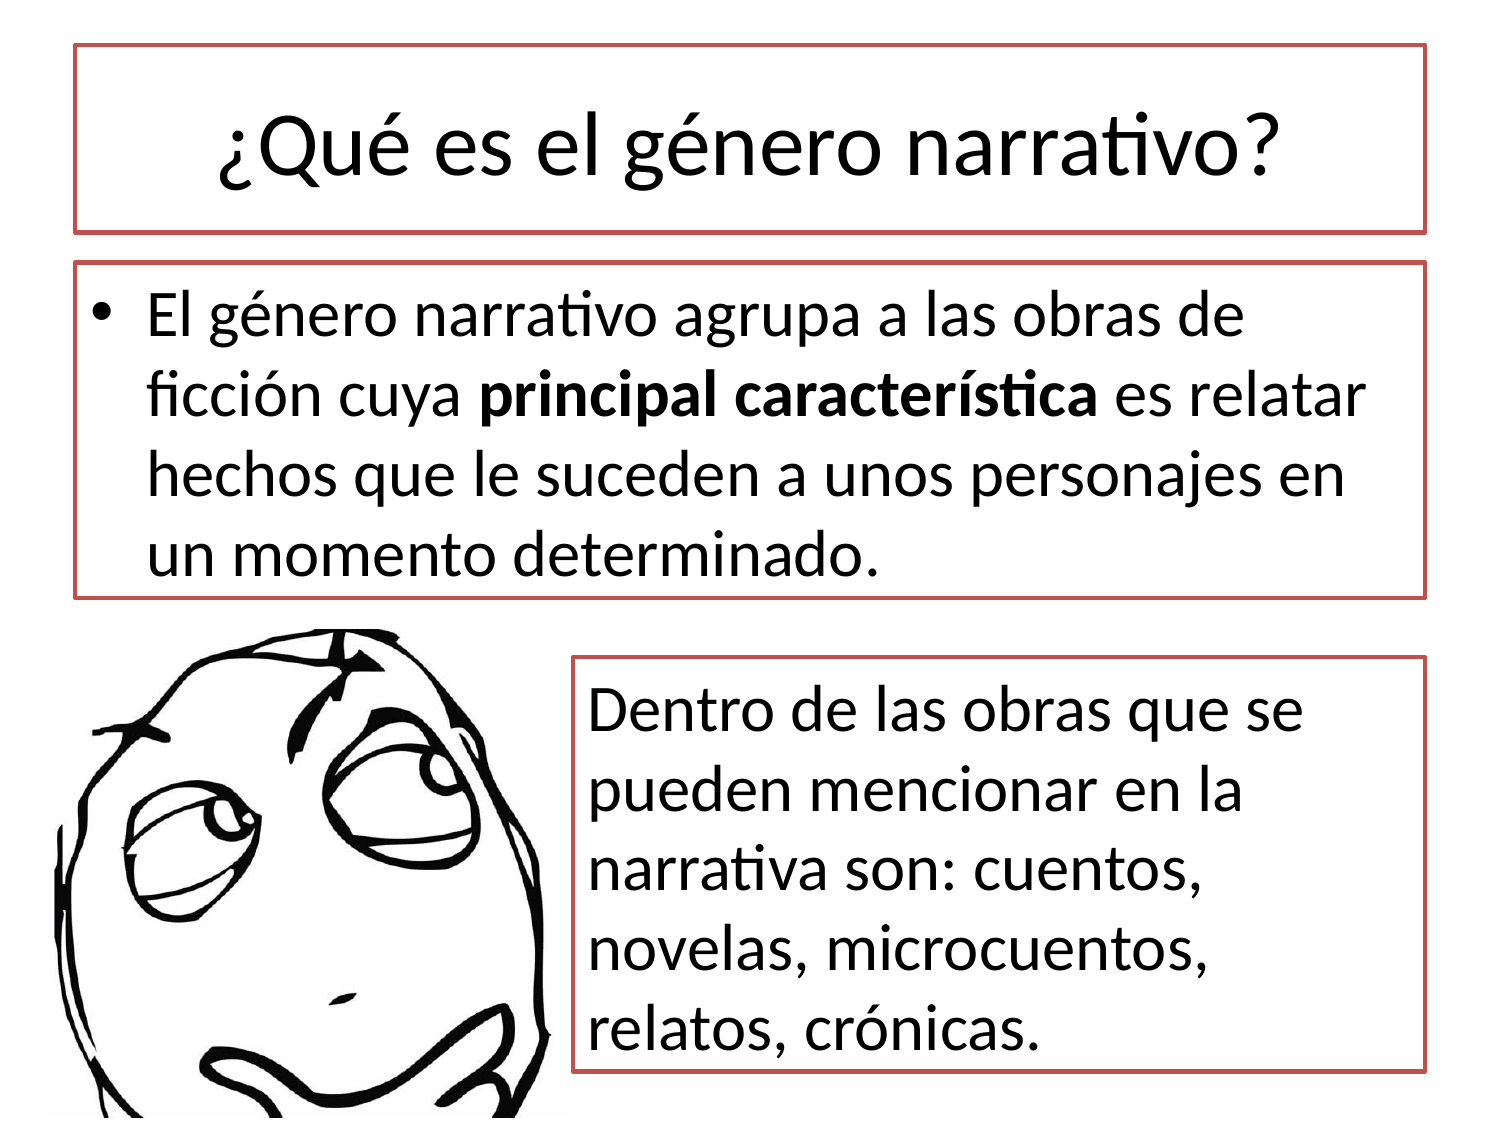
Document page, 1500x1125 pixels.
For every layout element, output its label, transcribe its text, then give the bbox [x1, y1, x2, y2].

title ¿Qué es el género narrativo? [73, 43, 1427, 235]
text_box Dentro de las obras que se pueden mencionar en la narrativa son: cuentos, novelas, microcuentos, relatos, crónicas. [572, 655, 1427, 1074]
picture [47, 624, 568, 1118]
list El género narrativo agrupa a las obras de ficción cuya principal característica es relatar hechos que le suceden a unos personajes en un momento determinado. [73, 260, 1427, 600]
